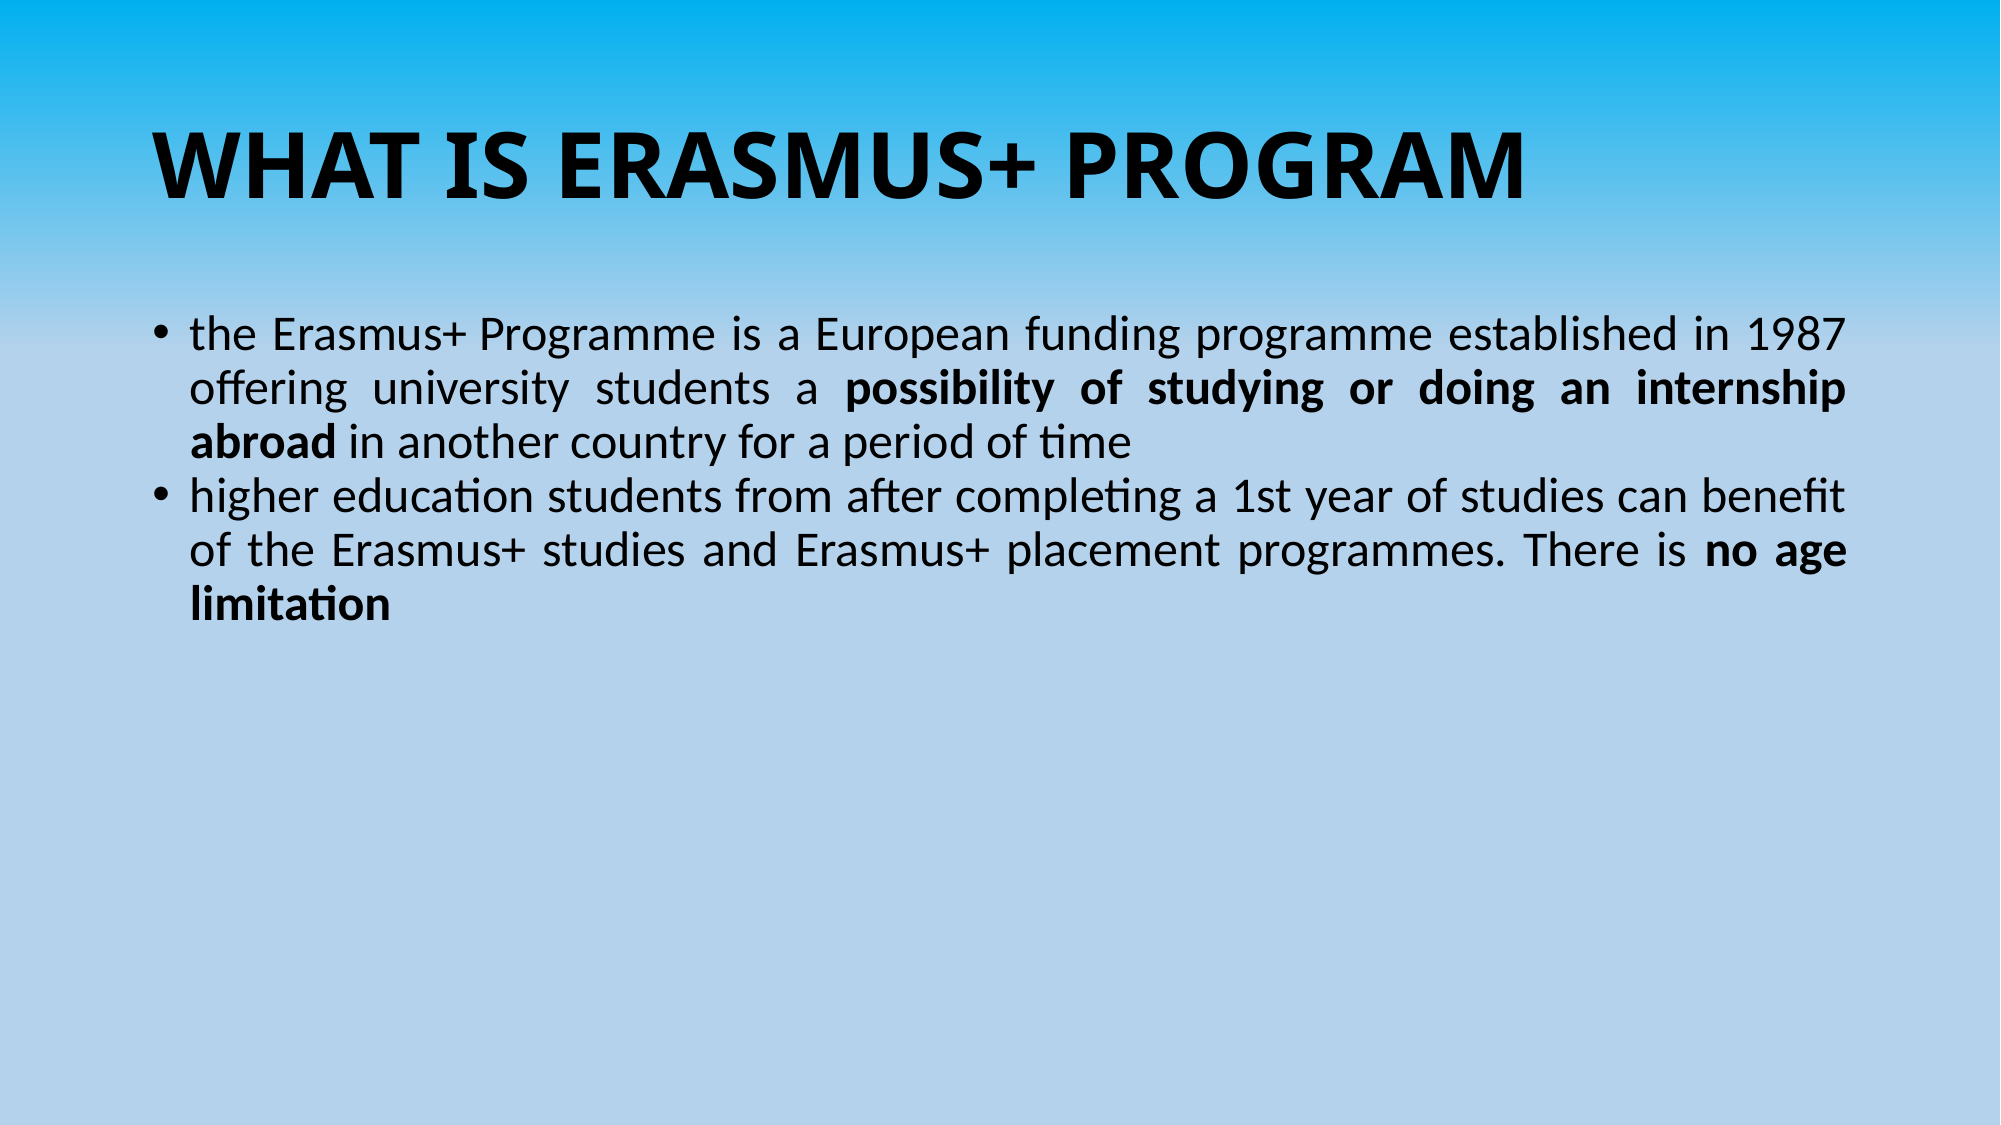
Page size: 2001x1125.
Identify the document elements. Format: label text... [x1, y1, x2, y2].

title WHAT IS ERASMUS+ PROGRAM [137, 59, 1863, 278]
list the Erasmus+ Programme is a European funding programme established in 1987 offering university students a possibility of studying or doing an internship abroad in another country for a period of time higher education students from after completing a 1st year of studies can benefit of the Erasmus+ studies and Erasmus+ placement programmes. There is no age limitation [137, 299, 1863, 1014]
